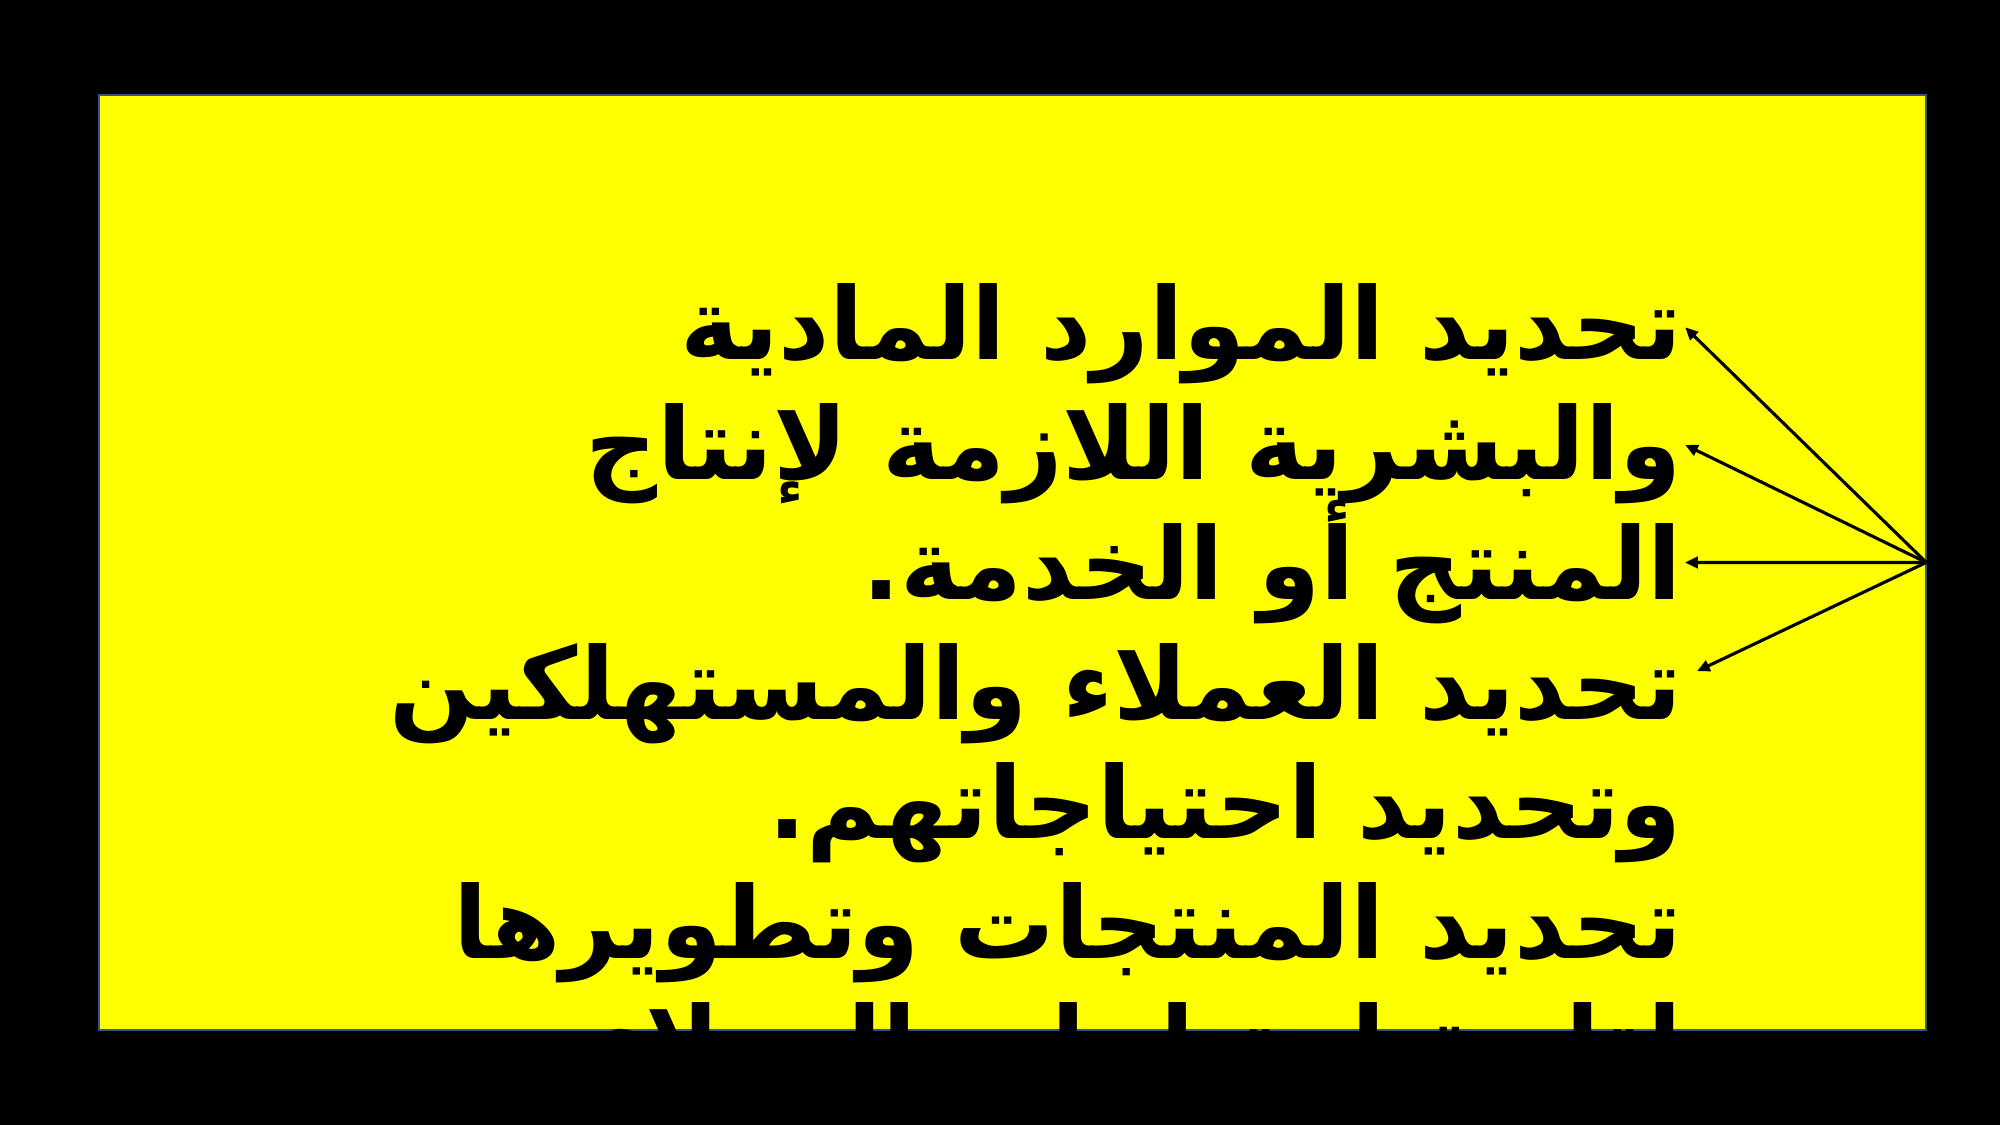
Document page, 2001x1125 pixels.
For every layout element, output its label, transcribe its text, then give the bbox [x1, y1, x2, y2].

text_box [1685, 445, 1927, 562]
text_box تحديد الموارد المادية والبشرية اللازمة لإنتاج المنتج أو الخدمة. تحديد العملاء والمستهلكين وتحديد احتياجاتهم. تحديد المنتجات وتطويرها لتلبية احتياجات العملاء. التنفيذ الفعلي للخطط وتقديم المنتجات أو الخدمات إلى العملاء والمستهلكين. [248, 251, 1698, 1125]
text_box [1697, 562, 1927, 671]
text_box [1685, 327, 1927, 445]
text_box [98, 94, 1927, 1031]
